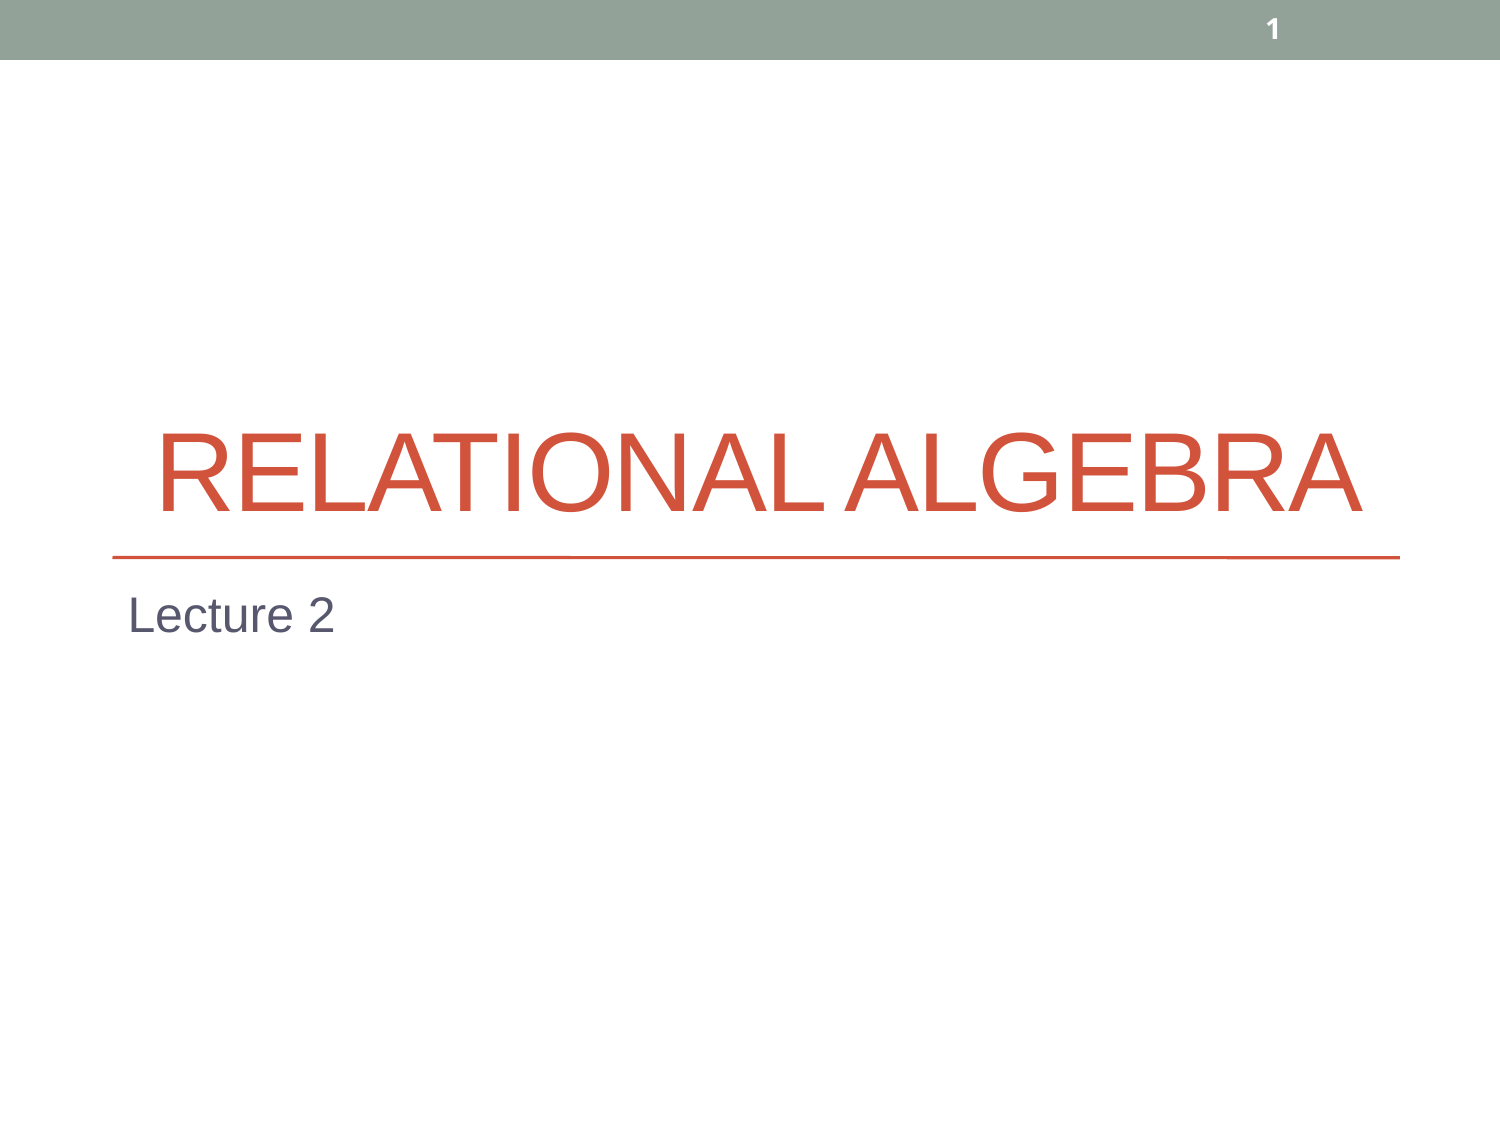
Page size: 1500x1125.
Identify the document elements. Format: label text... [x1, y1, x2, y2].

subtitle Lecture 2 [112, 575, 1163, 863]
slide_number 1 [1250, 3, 1425, 57]
title Relational Algebra [112, 224, 1400, 542]
